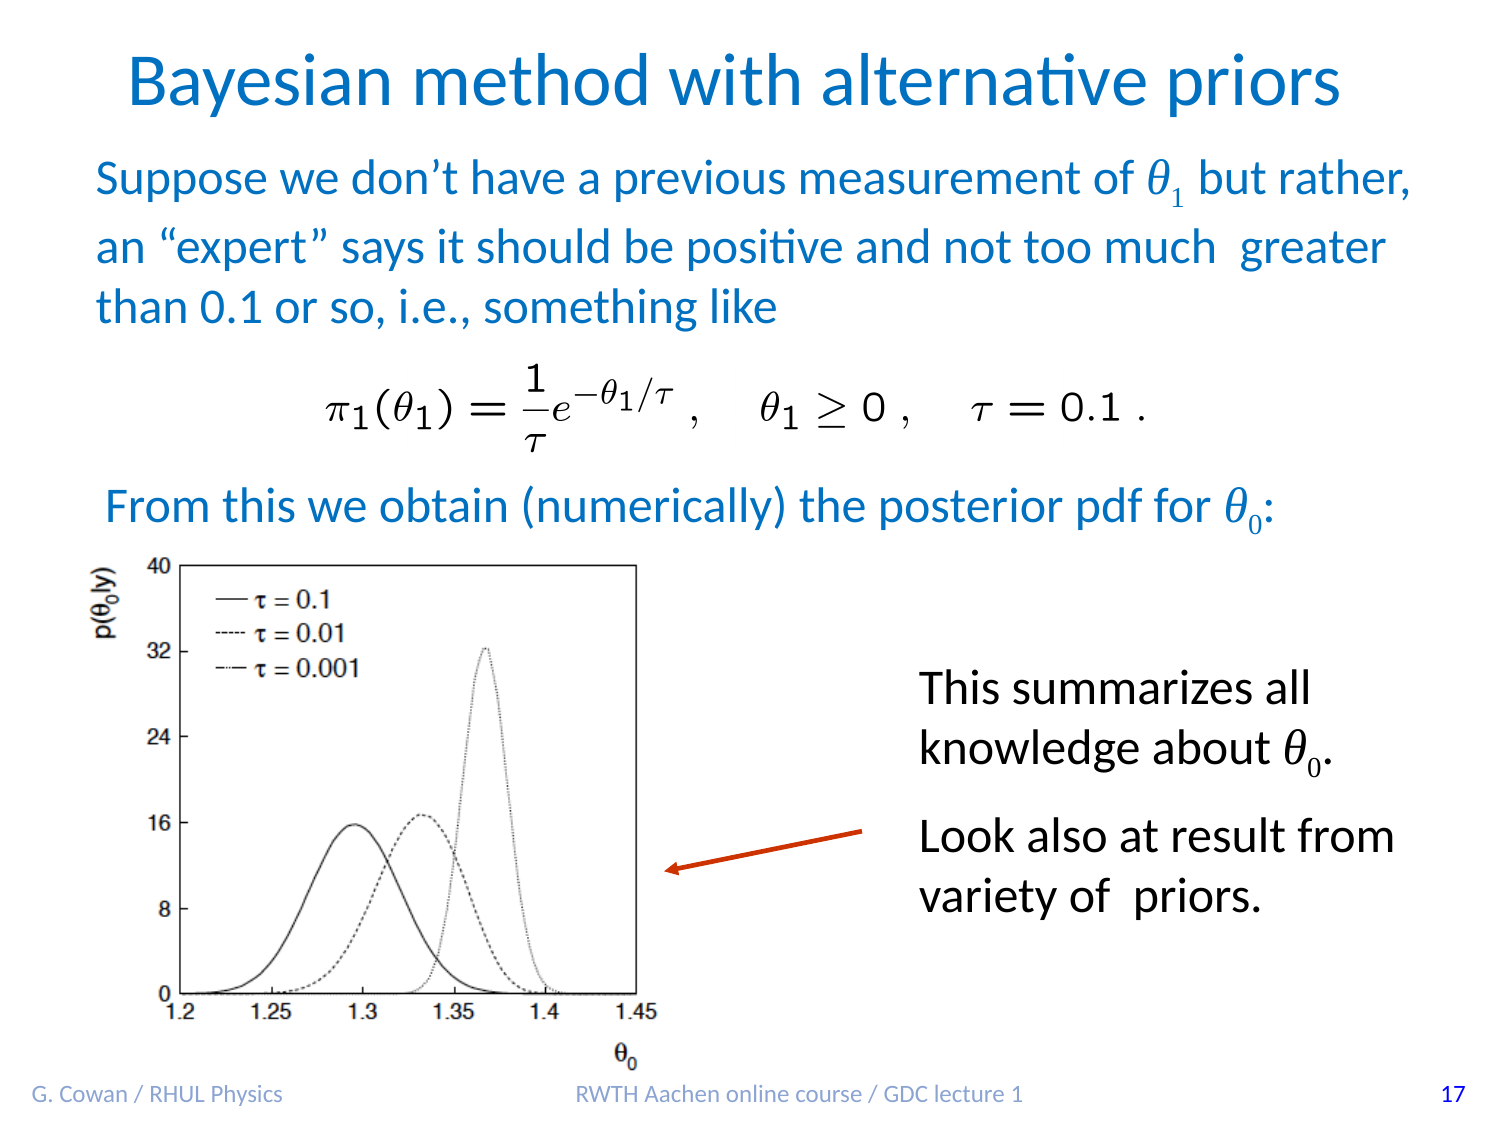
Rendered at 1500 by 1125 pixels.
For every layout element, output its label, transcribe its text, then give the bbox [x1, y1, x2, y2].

footer RWTH Aachen online course / GDC lecture 1 [338, 1062, 1262, 1123]
picture [80, 543, 662, 1086]
text_box This summarizes all knowledge about θ0. Look also at result from variety of priors. [904, 647, 1422, 931]
text_box Suppose we don’t have a previous measurement of θ1 but rather, an “expert” says it should be positive and not too much greater than 0.1 or so, i.e., something like [80, 137, 1445, 341]
text_box Bayesian method with alternative priors [90, 42, 1380, 110]
slide_number 17 [1262, 1062, 1481, 1123]
slide_number G. Cowan / RHUL Physics [16, 1062, 338, 1123]
text_box From this we obtain (numerically) the posterior pdf for θ0: [90, 465, 1292, 549]
text_box [666, 831, 862, 875]
picture [325, 361, 1145, 455]
